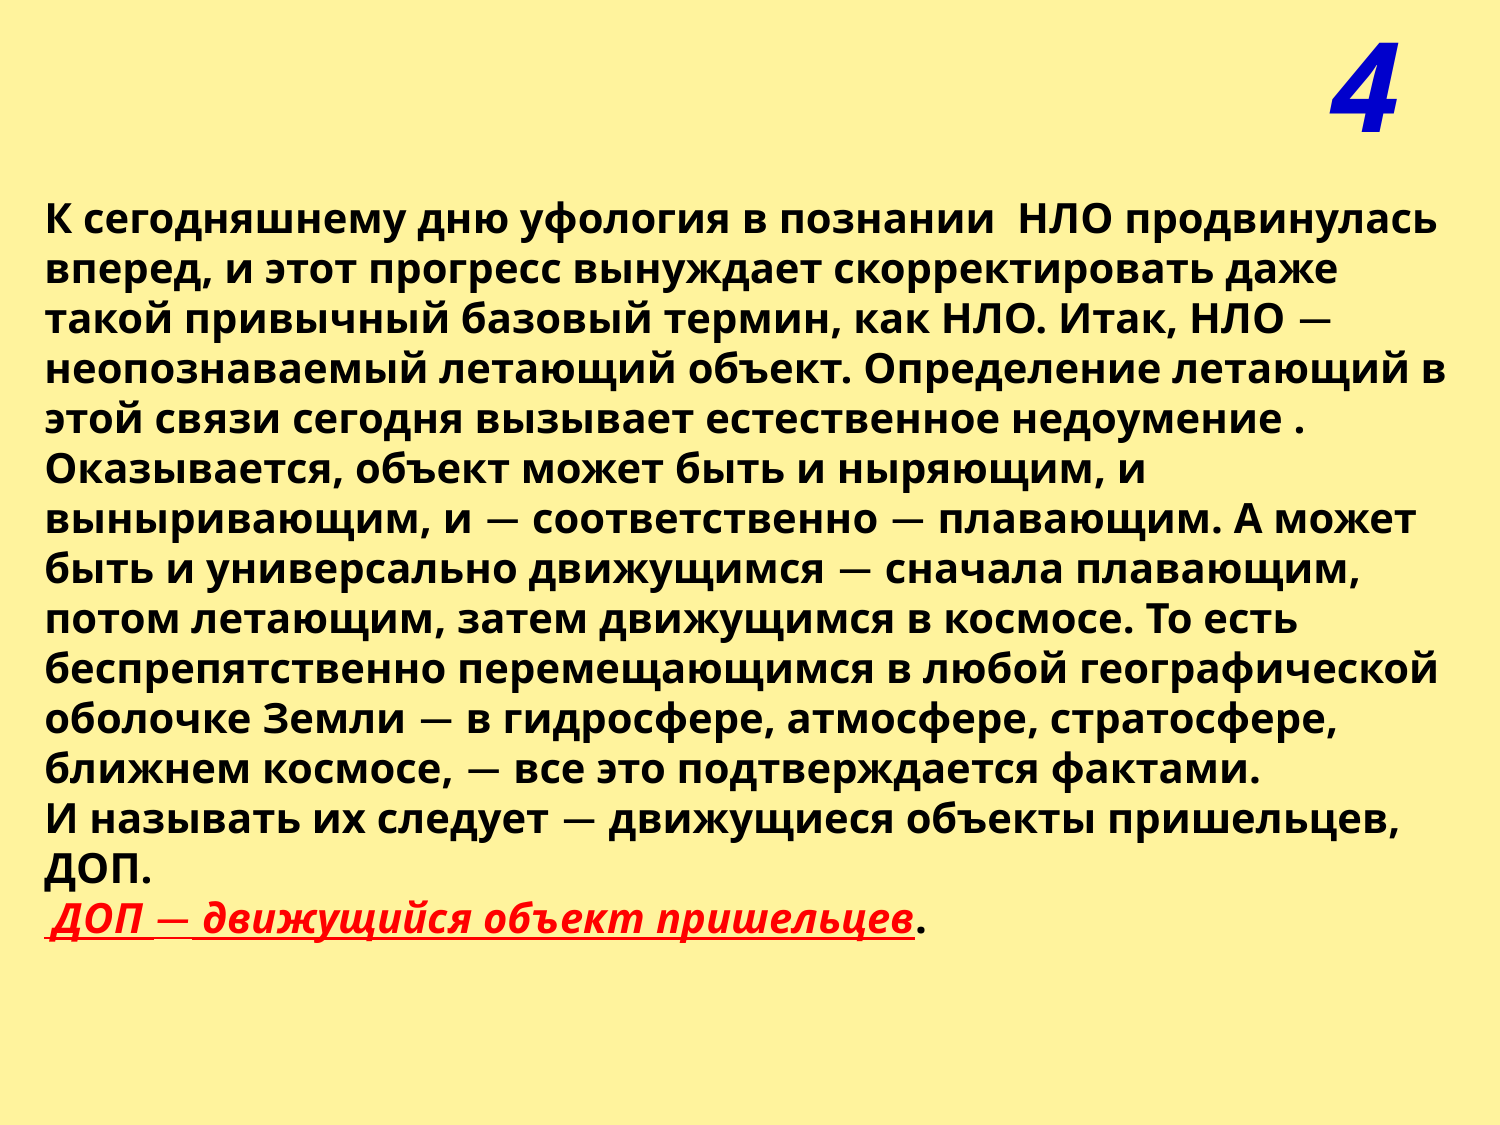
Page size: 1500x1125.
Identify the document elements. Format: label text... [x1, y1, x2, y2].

text_box 4 [1316, 0, 1471, 165]
text_box К сегодняшнему дню уфология в познании НЛО продвинулась вперед, и этот прогресс вынуждает скорректировать даже такой привычный базовый термин, как НЛО. Итак, НЛО — неопознаваемый летающий объект. Определение летающий в этой связи сегодня вызывает естественное недоумение . Оказывается, объект может быть и ныряющим, и выныривающим, и — соответственно — плавающим. А может быть и универсально движущимся — сначала плавающим, потом летающим, затем движущимся в космосе. То есть беспрепятственно перемещающимся в любой географической оболочке Земли — в гидросфере, атмосфере, стратосфере, ближнем космосе, — все это подтверждается фактами. И называть их следует — движущиеся объекты пришельцев, ДОП. ДОП — движущийся объект пришельцев. [29, 184, 1483, 950]
